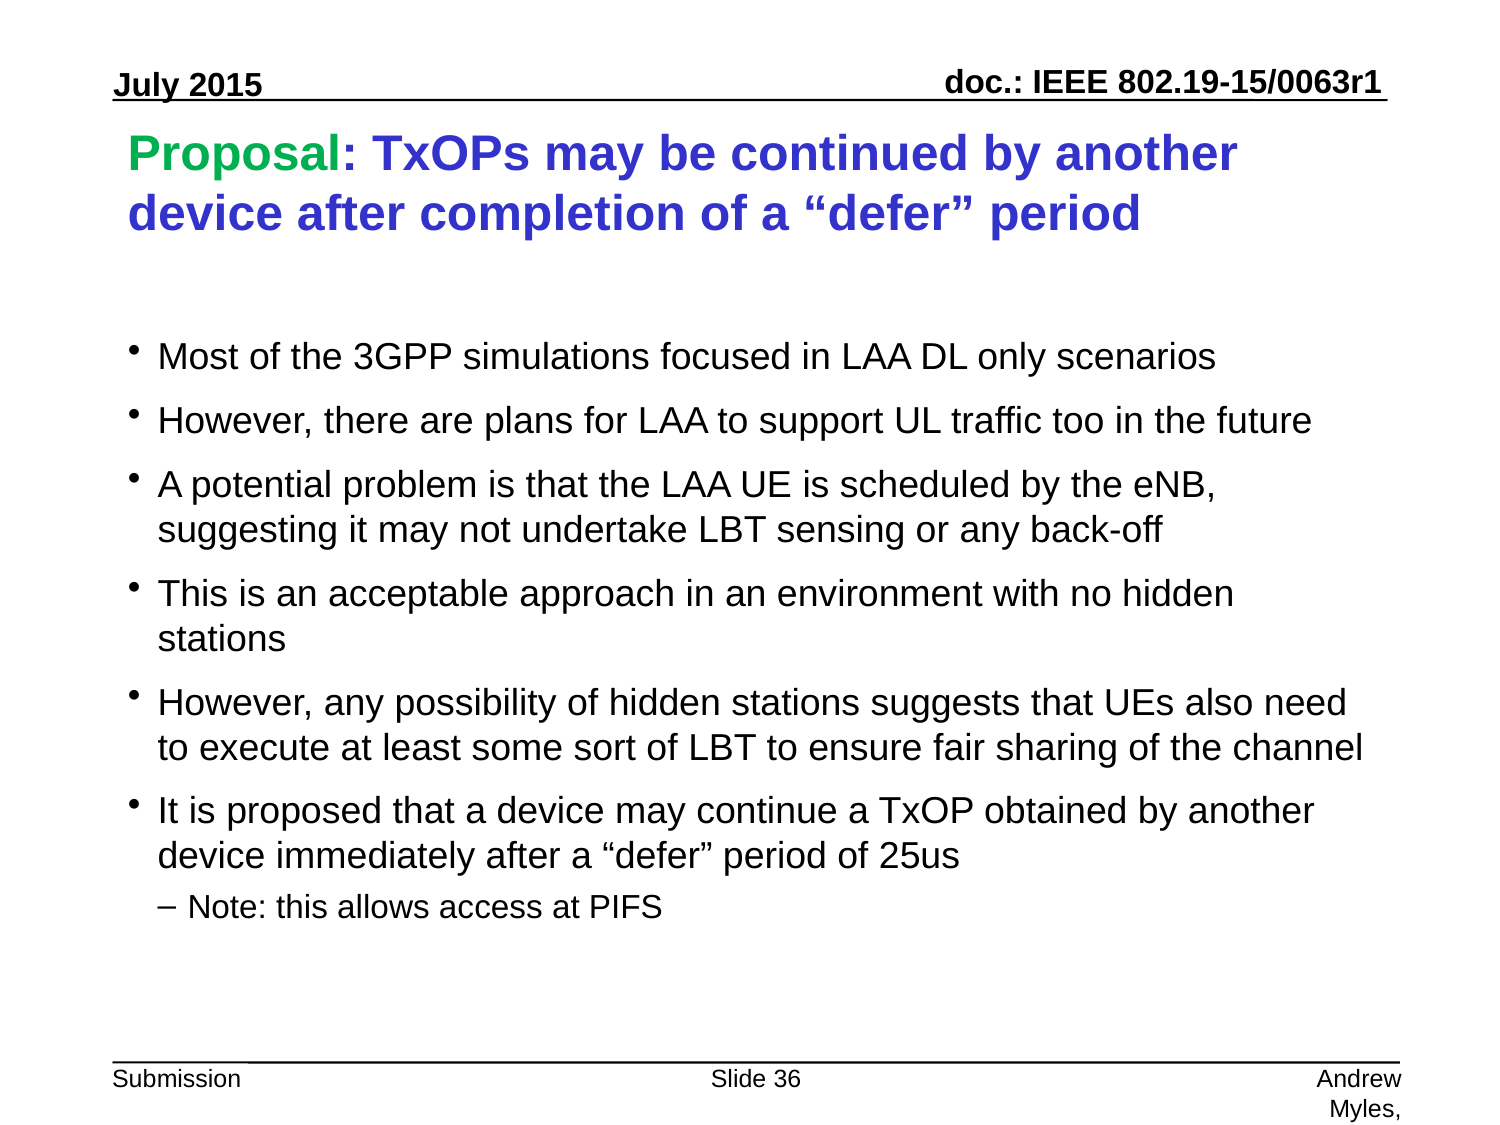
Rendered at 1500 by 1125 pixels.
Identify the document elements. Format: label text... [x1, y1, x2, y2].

footer Andrew Myles, Cisco [1294, 1061, 1402, 1093]
slide_number Slide 36 [709, 1061, 803, 1093]
title Proposal: TxOPs may be continued by another device after completion of a “defer” period [112, 112, 1388, 288]
list Most of the 3GPP simulations focused in LAA DL only scenarios However, there are plans for LAA to support UL traffic too in the future A potential problem is that the LAA UE is scheduled by the eNB, suggesting it may not undertake LBT sensing or any back-off This is an acceptable approach in an environment with no hidden stations However, any possibility of hidden stations suggests that UEs also need to execute at least some sort of LBT to ensure fair sharing of the channel It is proposed that a device may continue a TxOP obtained by another device immediately after a “defer” period of 25us Note: this allows access at PIFS [112, 324, 1388, 1000]
